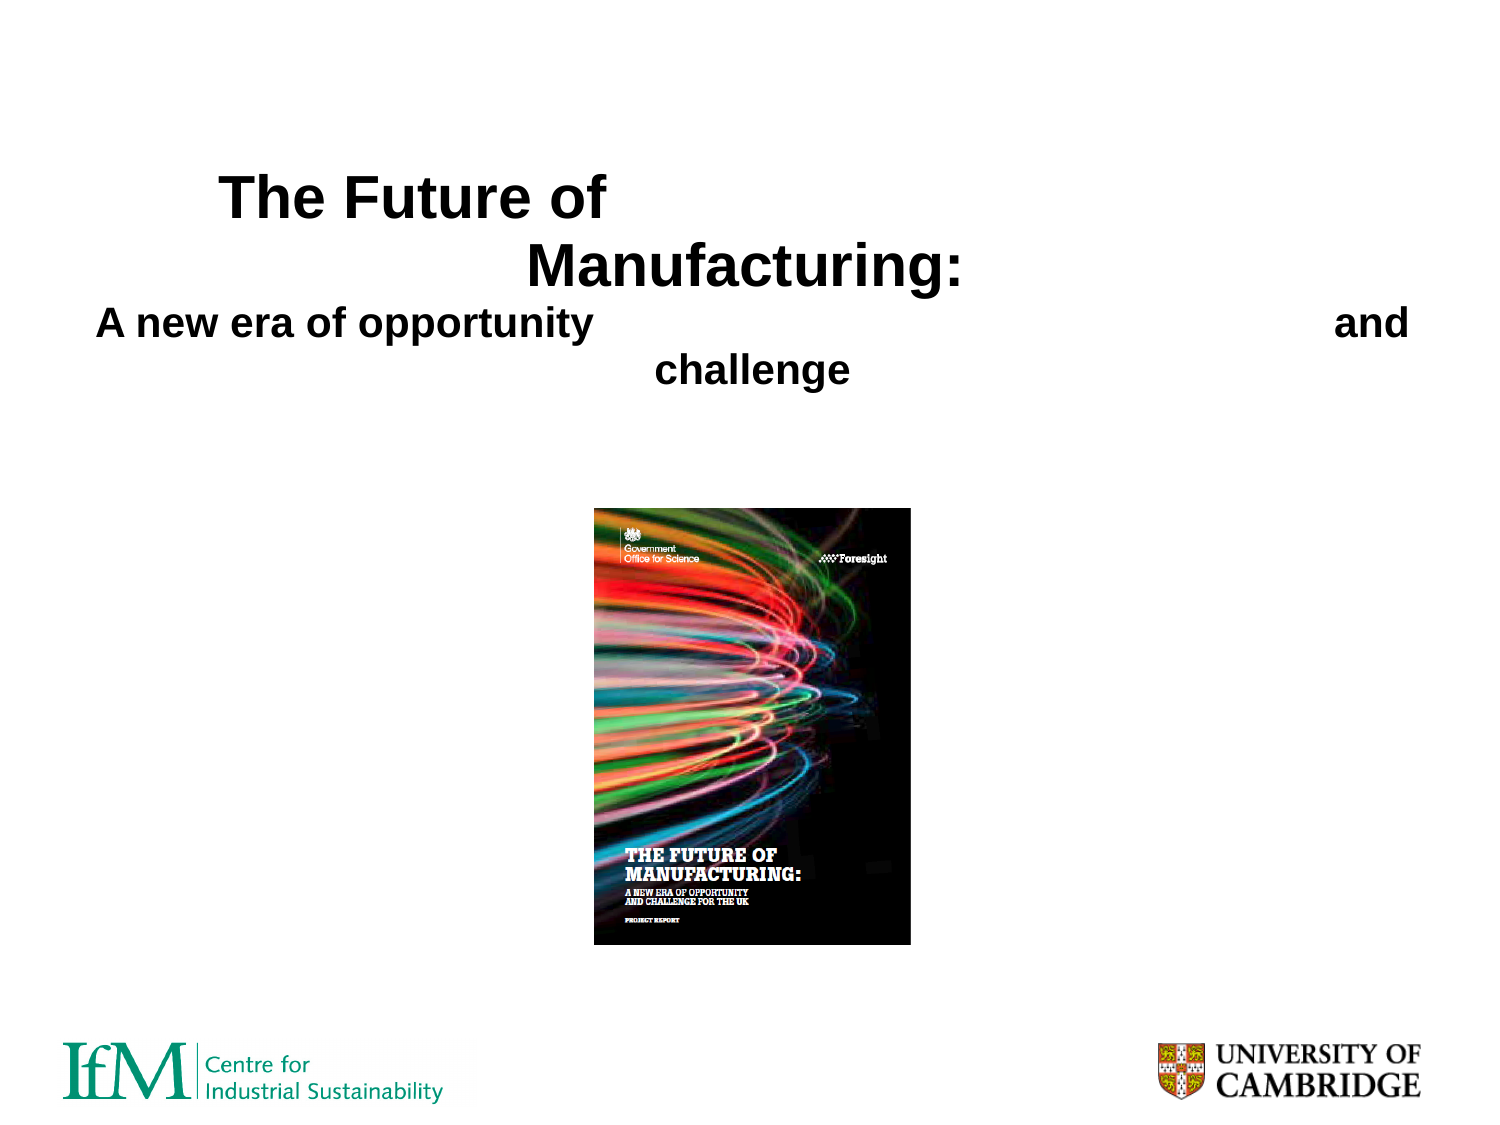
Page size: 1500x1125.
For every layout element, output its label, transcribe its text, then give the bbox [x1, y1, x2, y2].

picture [1157, 1042, 1422, 1102]
picture [56, 1038, 478, 1108]
picture [594, 508, 911, 945]
title The Future of Manufacturing: A new era of opportunity and challenge [48, 155, 1457, 498]
